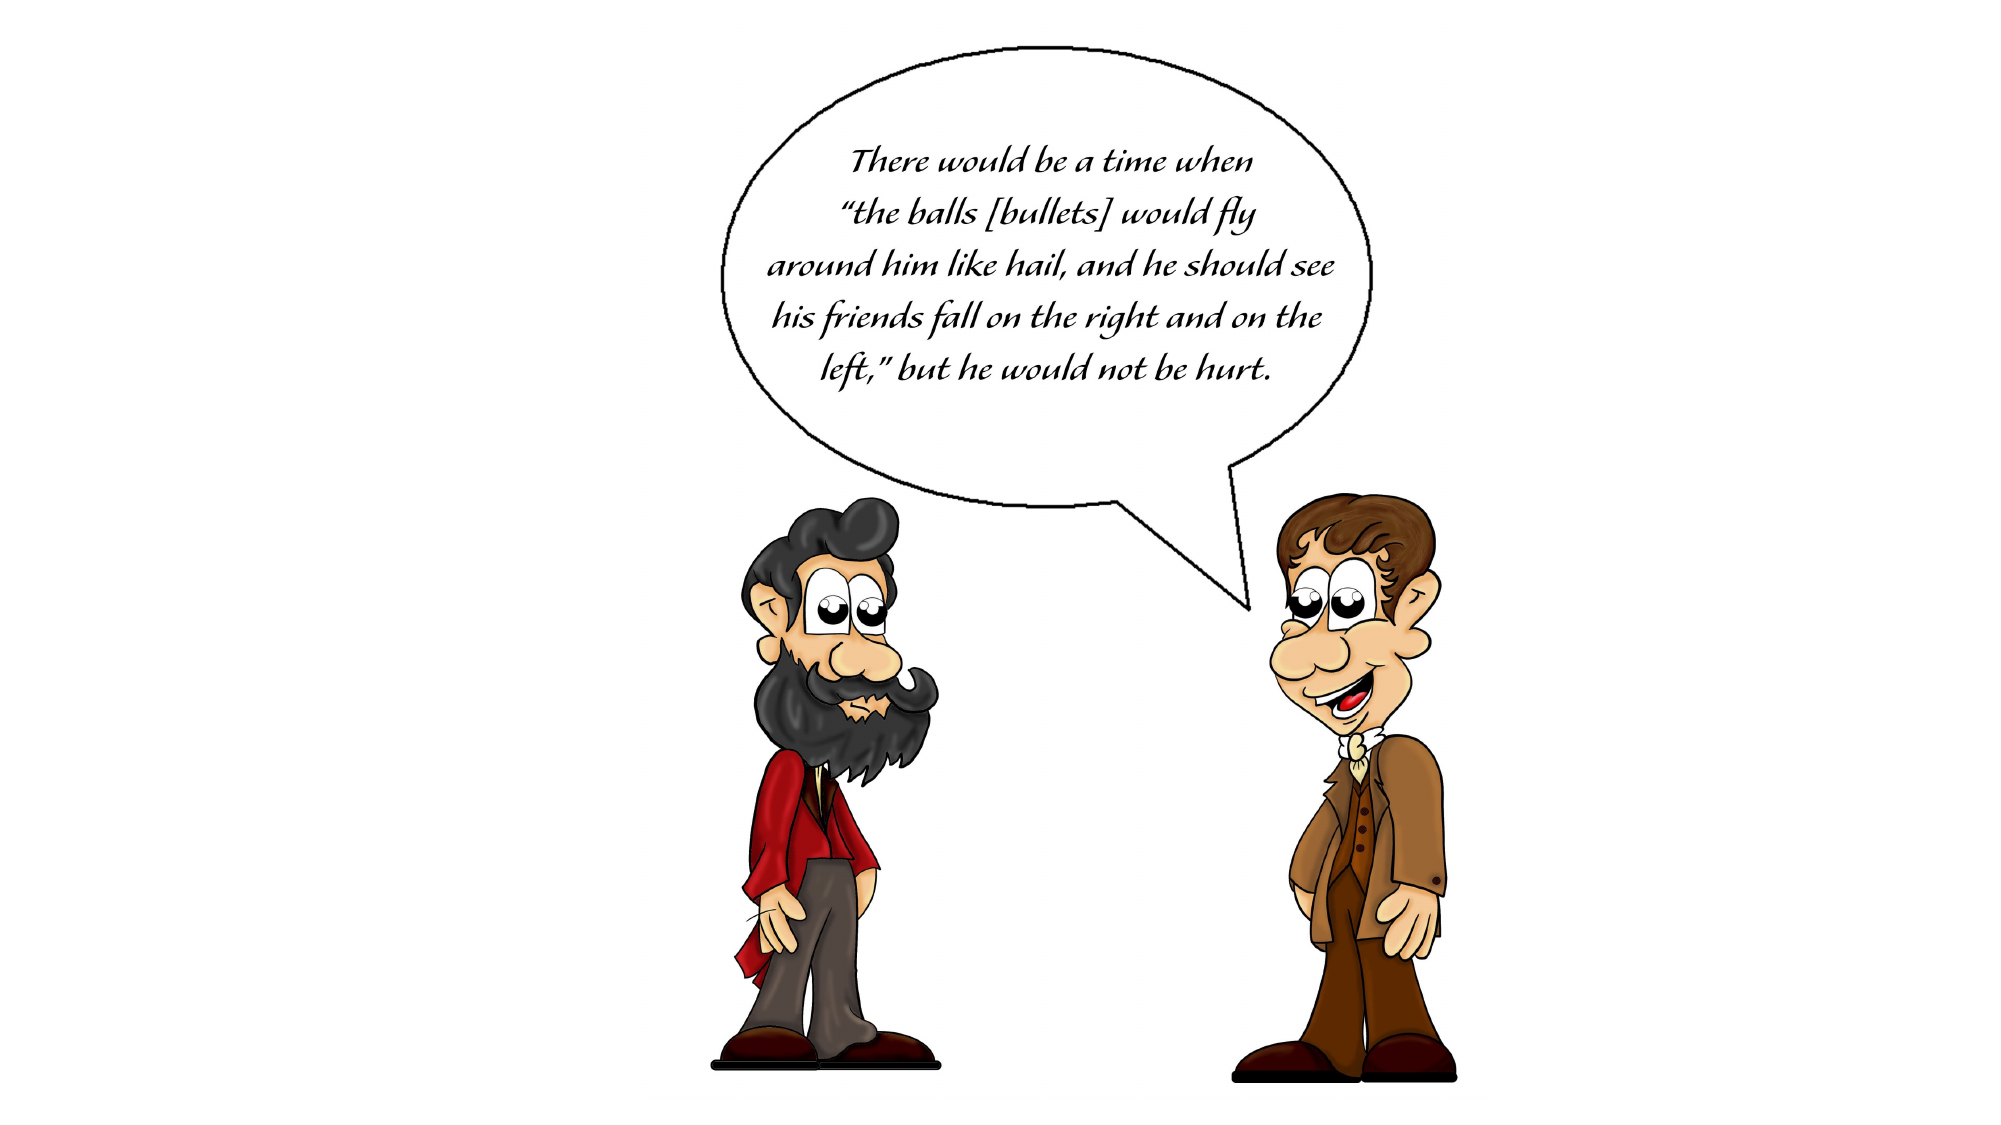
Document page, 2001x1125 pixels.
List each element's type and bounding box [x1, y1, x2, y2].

picture [640, 18, 1494, 1101]
